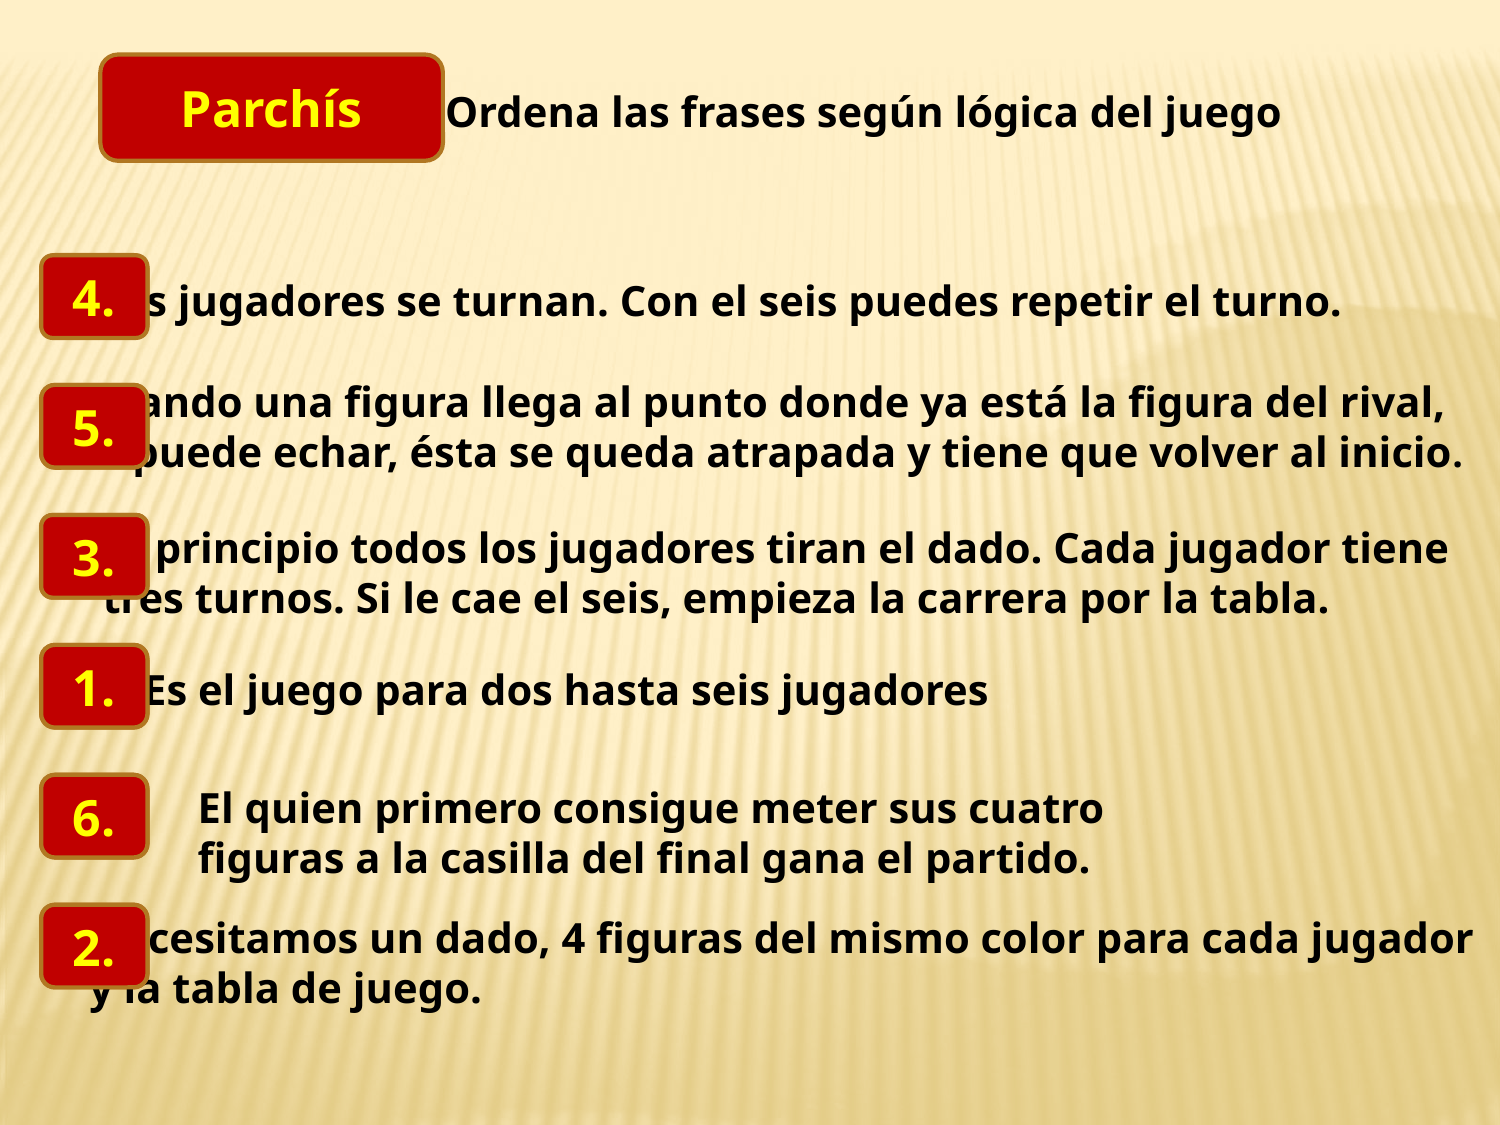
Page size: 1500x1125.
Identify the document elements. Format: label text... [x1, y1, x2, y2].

text_box 4. [39, 253, 150, 341]
text_box Ordena las frases según lógica del juego [430, 78, 1297, 143]
text_box 2. [39, 902, 150, 990]
text_box Parchís [98, 52, 446, 163]
text_box Al principio todos los jugadores tiran el dado. Cada jugador tiene tres turnos. Si le cae el seis, empieza la carrera por la tabla. [87, 514, 1476, 630]
text_box Cuando una figura llega al punto donde ya está la figura del rival, la puede echar, ésta se queda atrapada y tiene que volver al inicio. [68, 368, 1478, 484]
text_box 6. [39, 772, 150, 860]
text_box Es el juego para dos hasta seis jugadores [148, 656, 1004, 722]
text_box 1. [39, 642, 150, 730]
text_box 5. [39, 382, 150, 470]
text_box Necesitamos un dado, 4 figuras del mismo color para cada jugador y la tabla de juego. [74, 904, 1490, 1020]
text_box El quien primero consigue meter sus cuatro figuras a la casilla del final gana el partido. [182, 774, 1247, 890]
text_box 3. [39, 512, 150, 600]
text_box Los jugadores se turnan. Con el seis puedes repetir el turno. [149, 266, 1358, 332]
